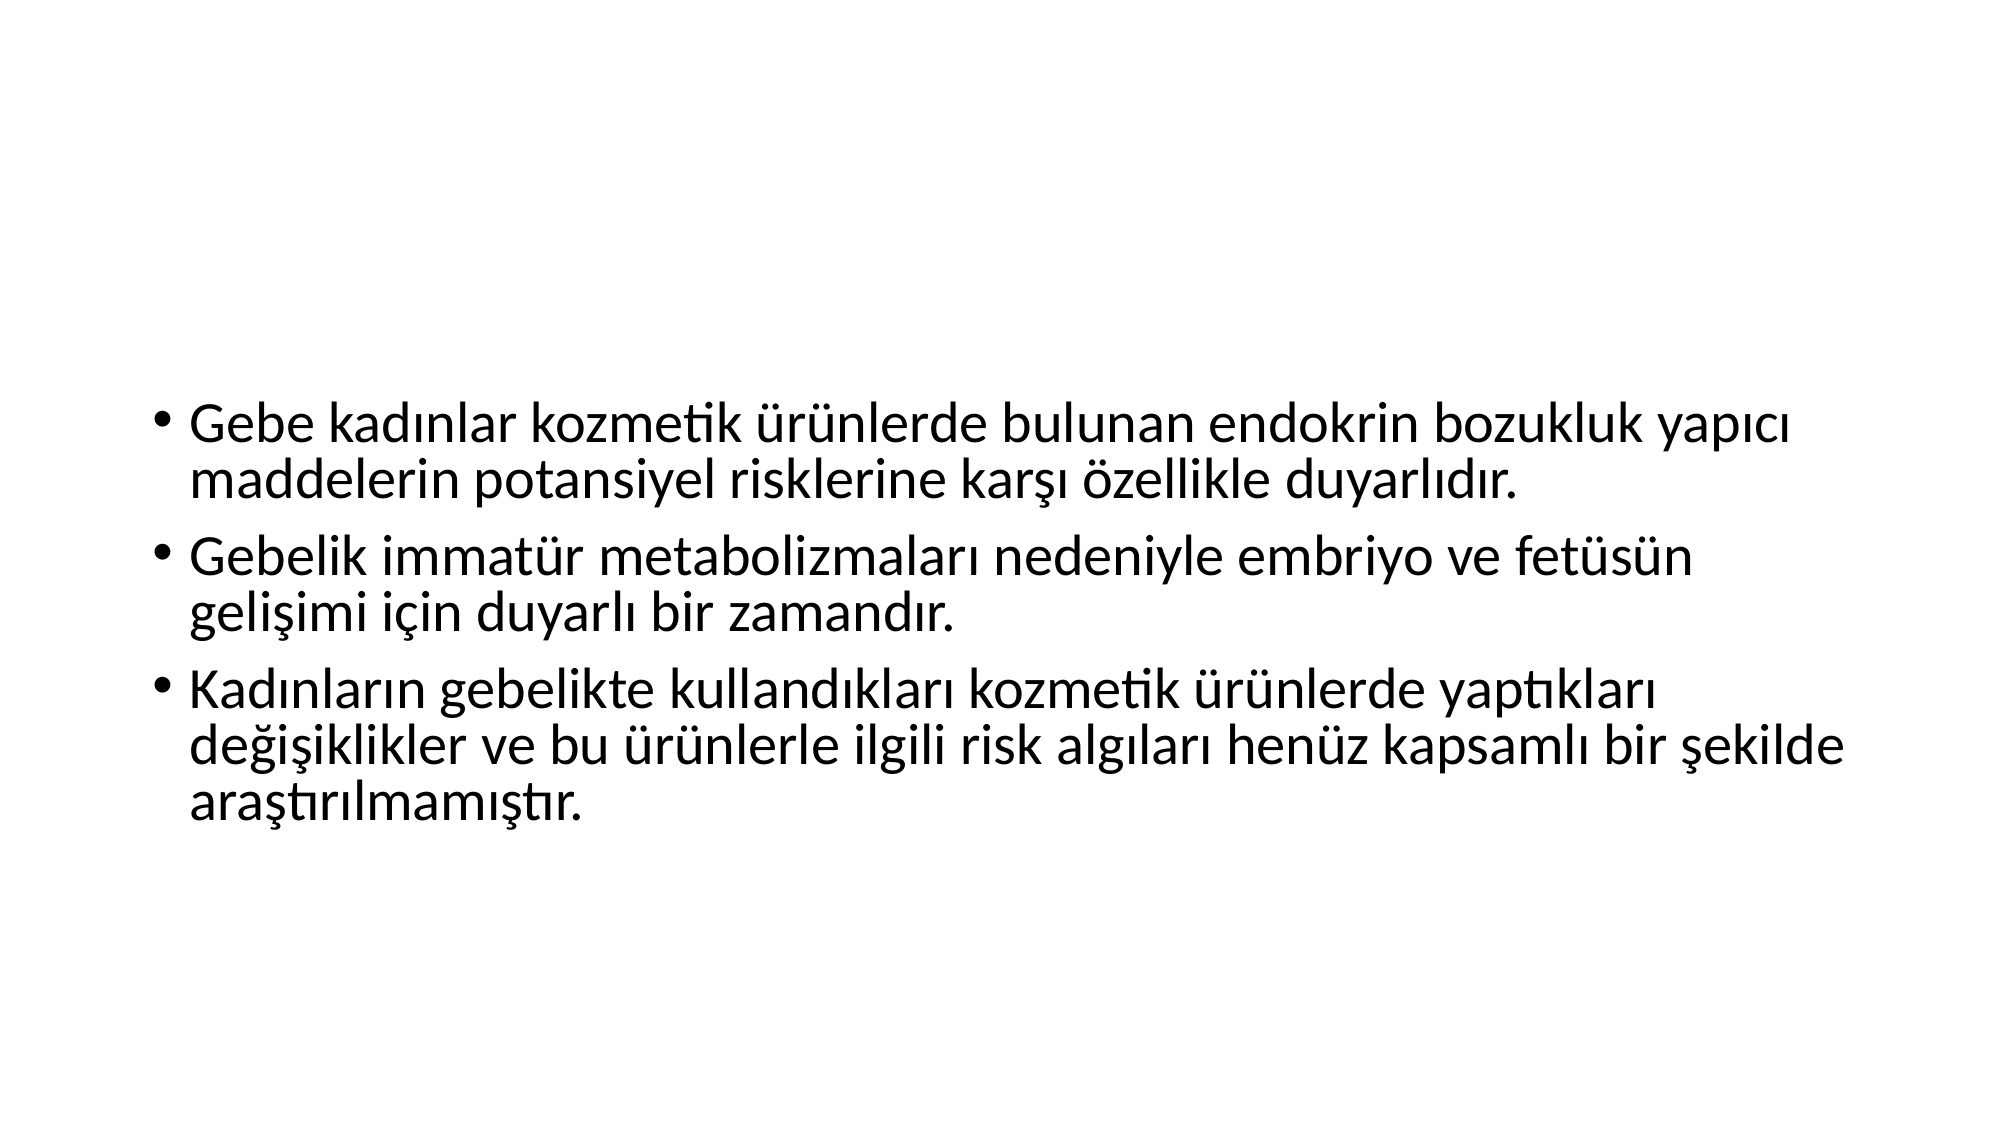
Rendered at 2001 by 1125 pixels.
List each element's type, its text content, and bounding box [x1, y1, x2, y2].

list Gebe kadınlar kozmetik ürünlerde bulunan endokrin bozukluk yapıcı maddelerin potansiyel risklerine karşı özellikle duyarlıdır. Gebelik immatür metabolizmaları nedeniyle embriyo ve fetüsün gelişimi için duyarlı bir zamandır. Kadınların gebelikte kullandıkları kozmetik ürünlerde yaptıkları değişiklikler ve bu ürünlerle ilgili risk algıları henüz kapsamlı bir şekilde araştırılmamıştır. [137, 299, 1863, 1014]
